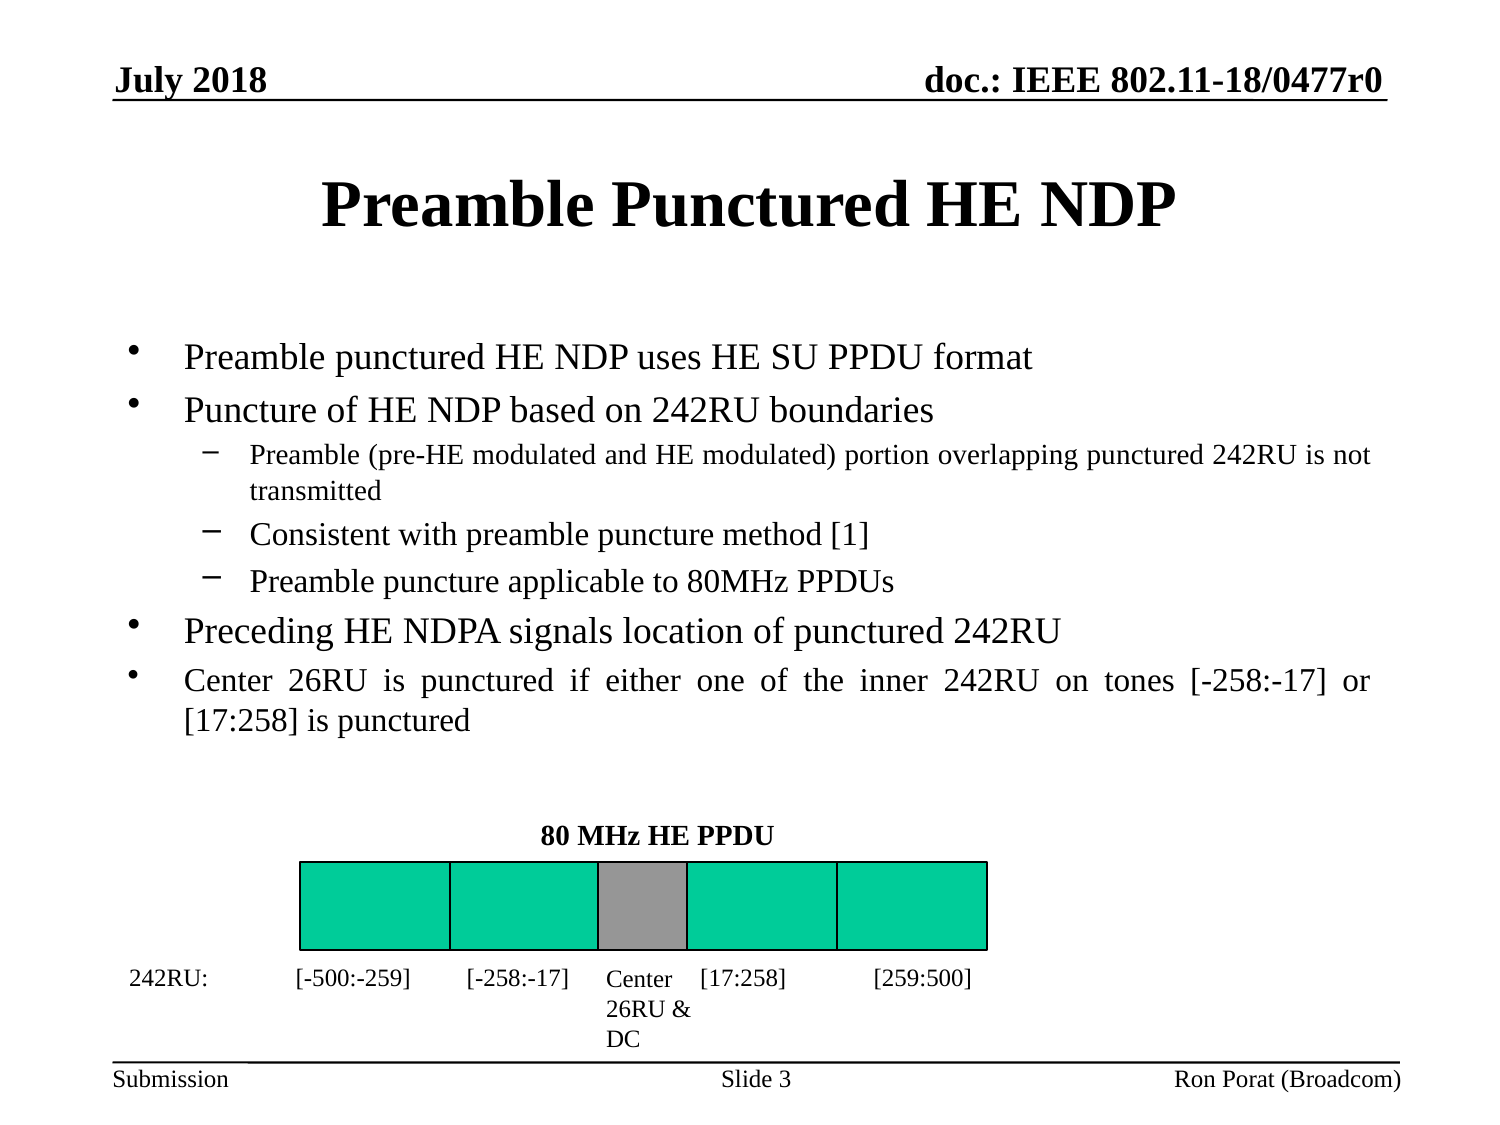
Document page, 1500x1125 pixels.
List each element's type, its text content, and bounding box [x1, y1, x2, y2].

text_box [598, 862, 687, 950]
title Preamble Punctured HE NDP [112, 112, 1388, 288]
footer Ron Porat (Broadcom) [1170, 1061, 1402, 1093]
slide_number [114, 54, 270, 101]
text_box [449, 862, 598, 950]
text_box [837, 862, 988, 950]
slide_number Slide 3 [712, 1061, 800, 1093]
text_box [299, 862, 449, 950]
text_box Center 26RU & DC [591, 955, 713, 1060]
text_box 242RU: [-500:-259] [-258:-17] [17:258] [259:500] [114, 954, 994, 1000]
text_box [687, 862, 837, 950]
text_box 80 MHz HE PPDU [525, 808, 790, 859]
